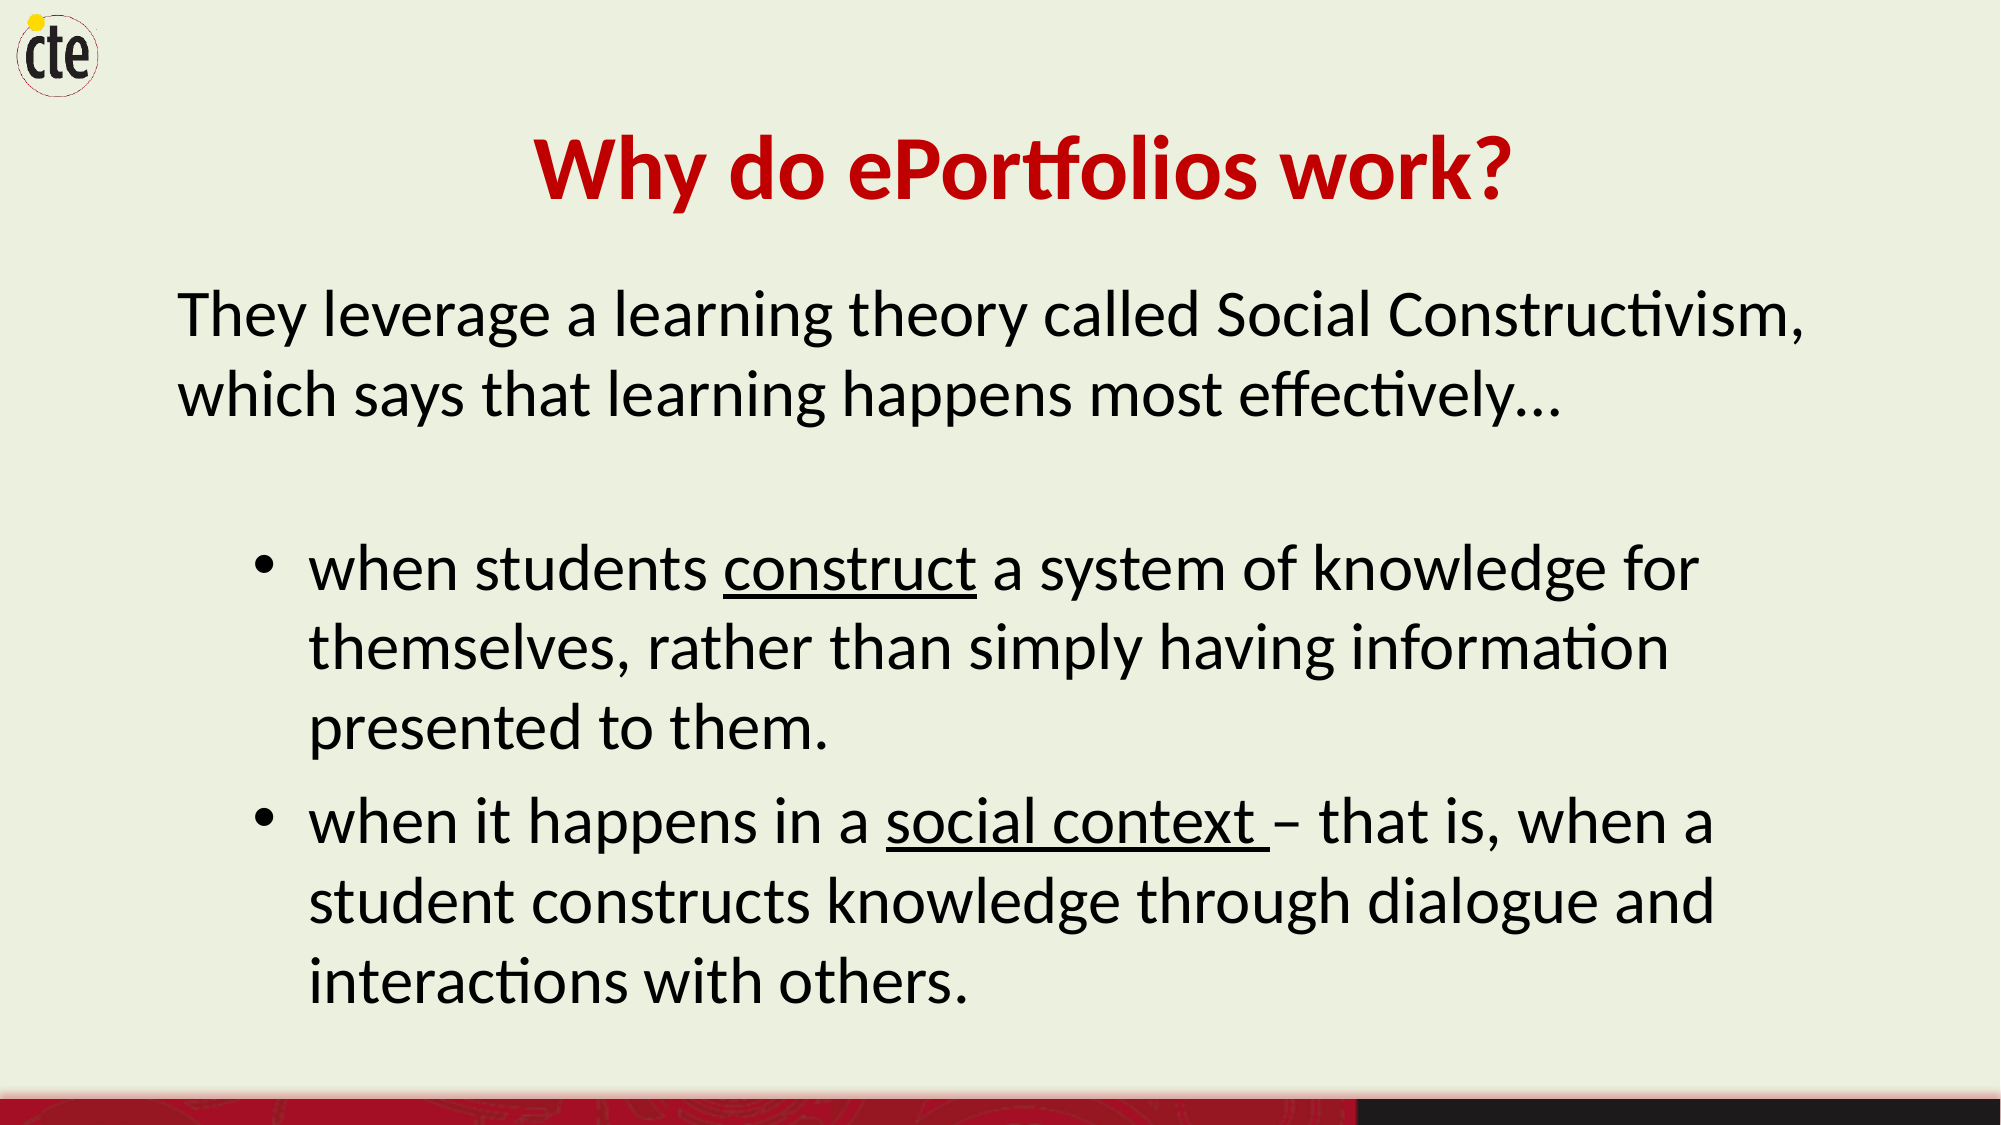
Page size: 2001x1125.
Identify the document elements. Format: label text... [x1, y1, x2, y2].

subtitle They leverage a learning theory called Social Constructivism, which says that learning happens most effectively… when students construct a system of knowledge for themselves, rather than simply having information presented to them. when it happens in a social context – that is, when a student constructs knowledge through dialogue and interactions with others. [162, 262, 1825, 1050]
picture [0, 1099, 2001, 1125]
picture [14, 11, 100, 99]
text_box Why do ePortfolios work? [387, 62, 1663, 263]
